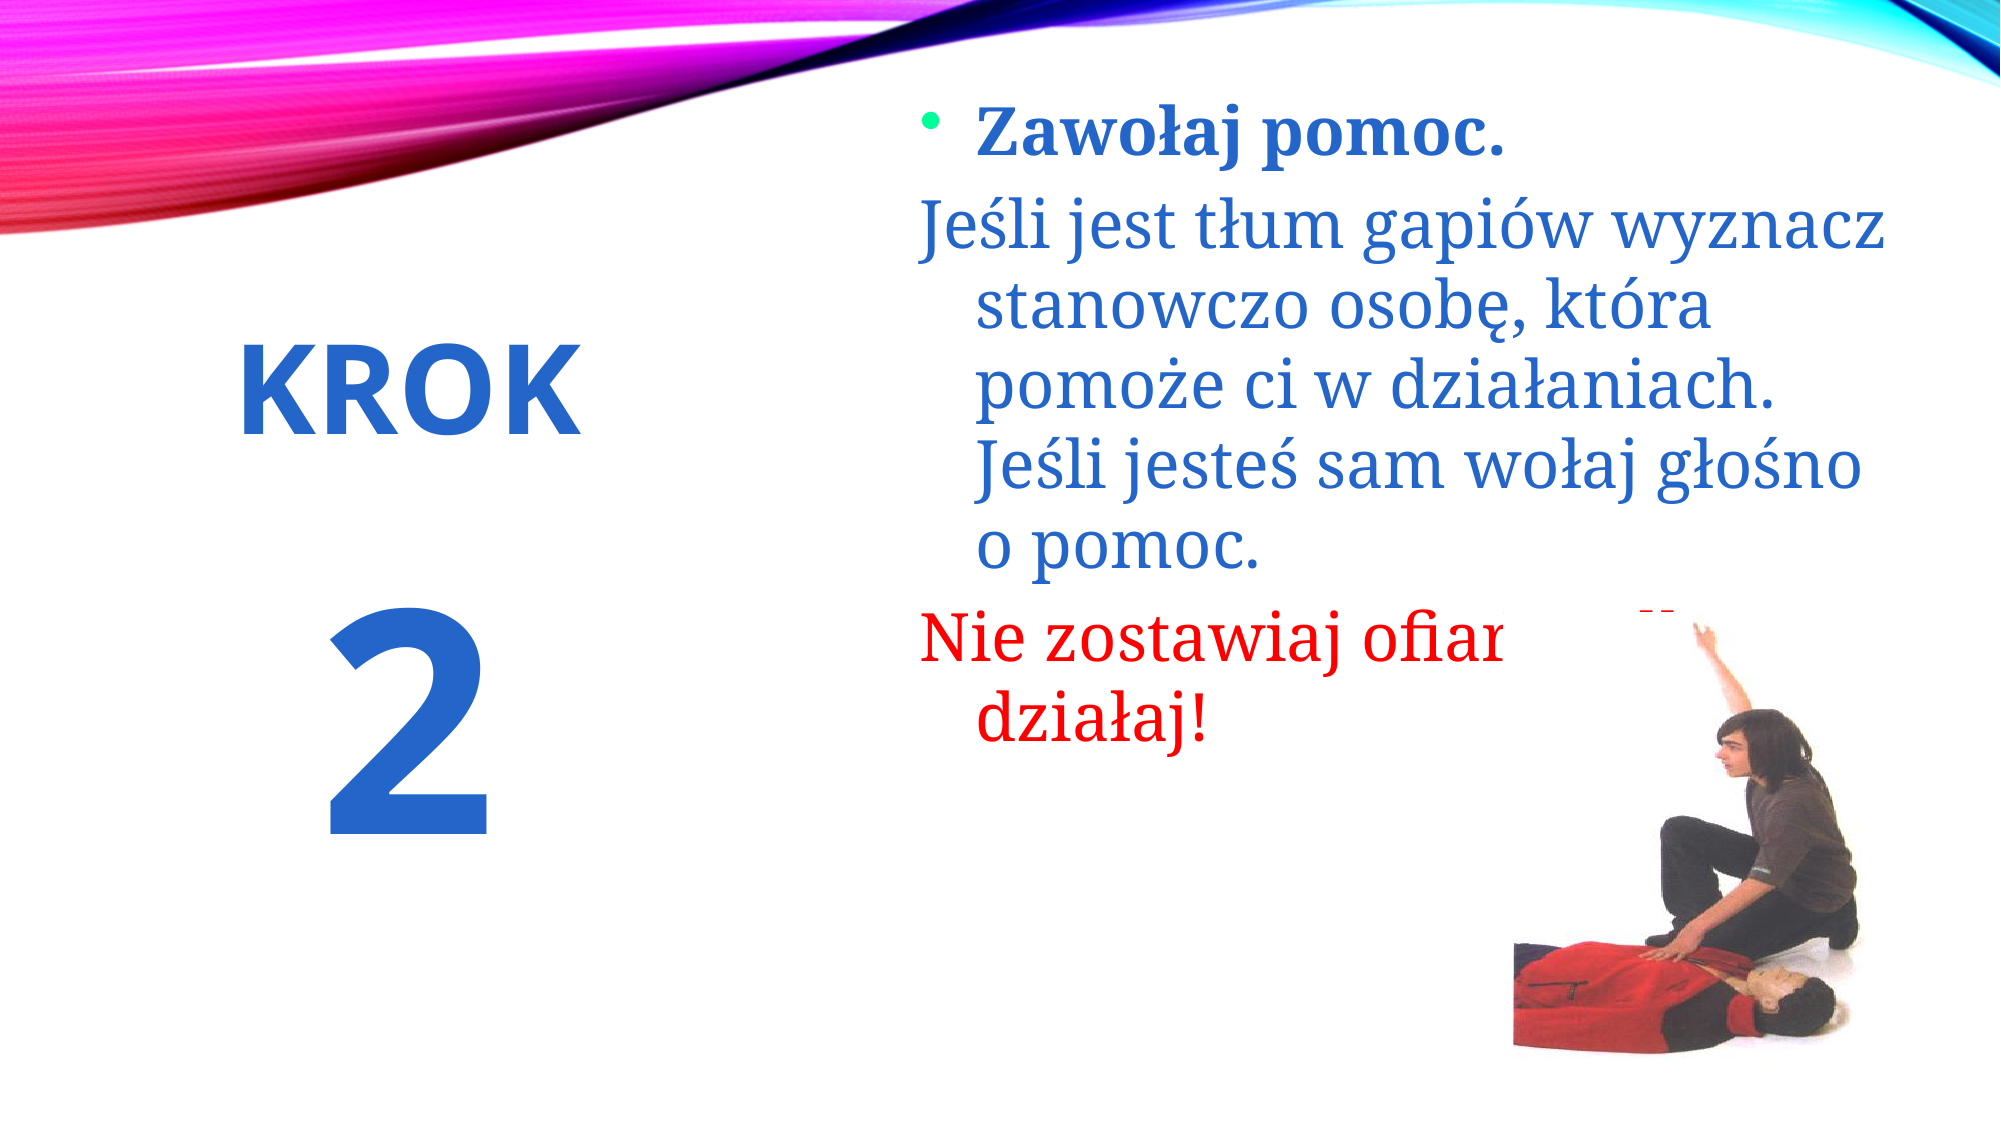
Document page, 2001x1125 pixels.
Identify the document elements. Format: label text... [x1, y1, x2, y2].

picture [0, 0, 2000, 237]
picture [1890, 0, 2000, 75]
picture [1502, 612, 1905, 1074]
picture [1910, 0, 2000, 45]
text_box KROK 2 [193, 302, 622, 905]
text_box Zawołaj pomoc. Jeśli jest tłum gapiów wyznacz stanowczo osobę, która pomoże ci w działaniach. Jeśli jesteś sam wołaj głośno o pomoc. Nie zostawiaj ofiary, tylko działaj! [904, 80, 1905, 762]
